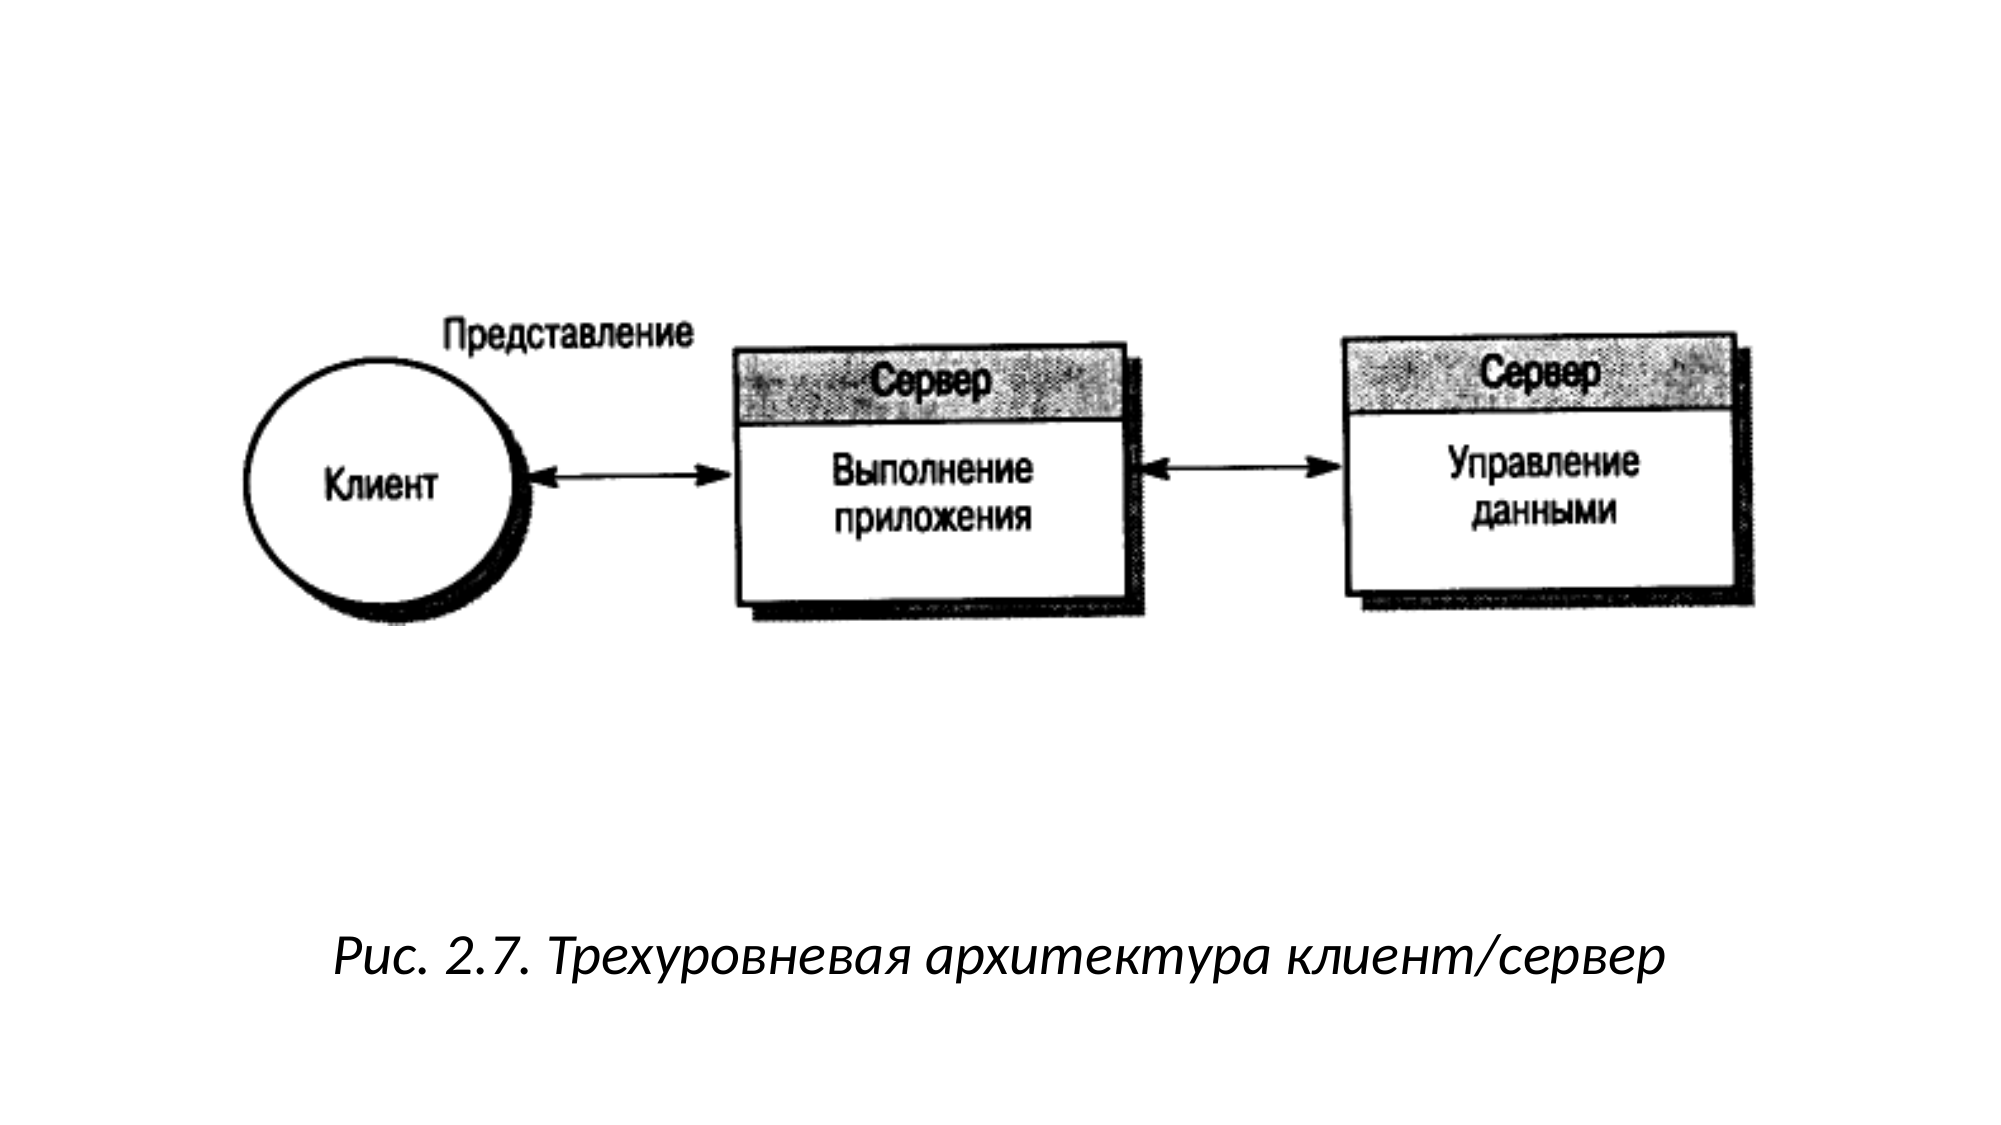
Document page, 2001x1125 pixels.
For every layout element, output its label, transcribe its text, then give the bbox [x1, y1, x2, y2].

list Рис. 2.7. Трехуровневая архитектура клиент/сервер [137, 916, 1863, 1014]
picture [239, 306, 1761, 626]
